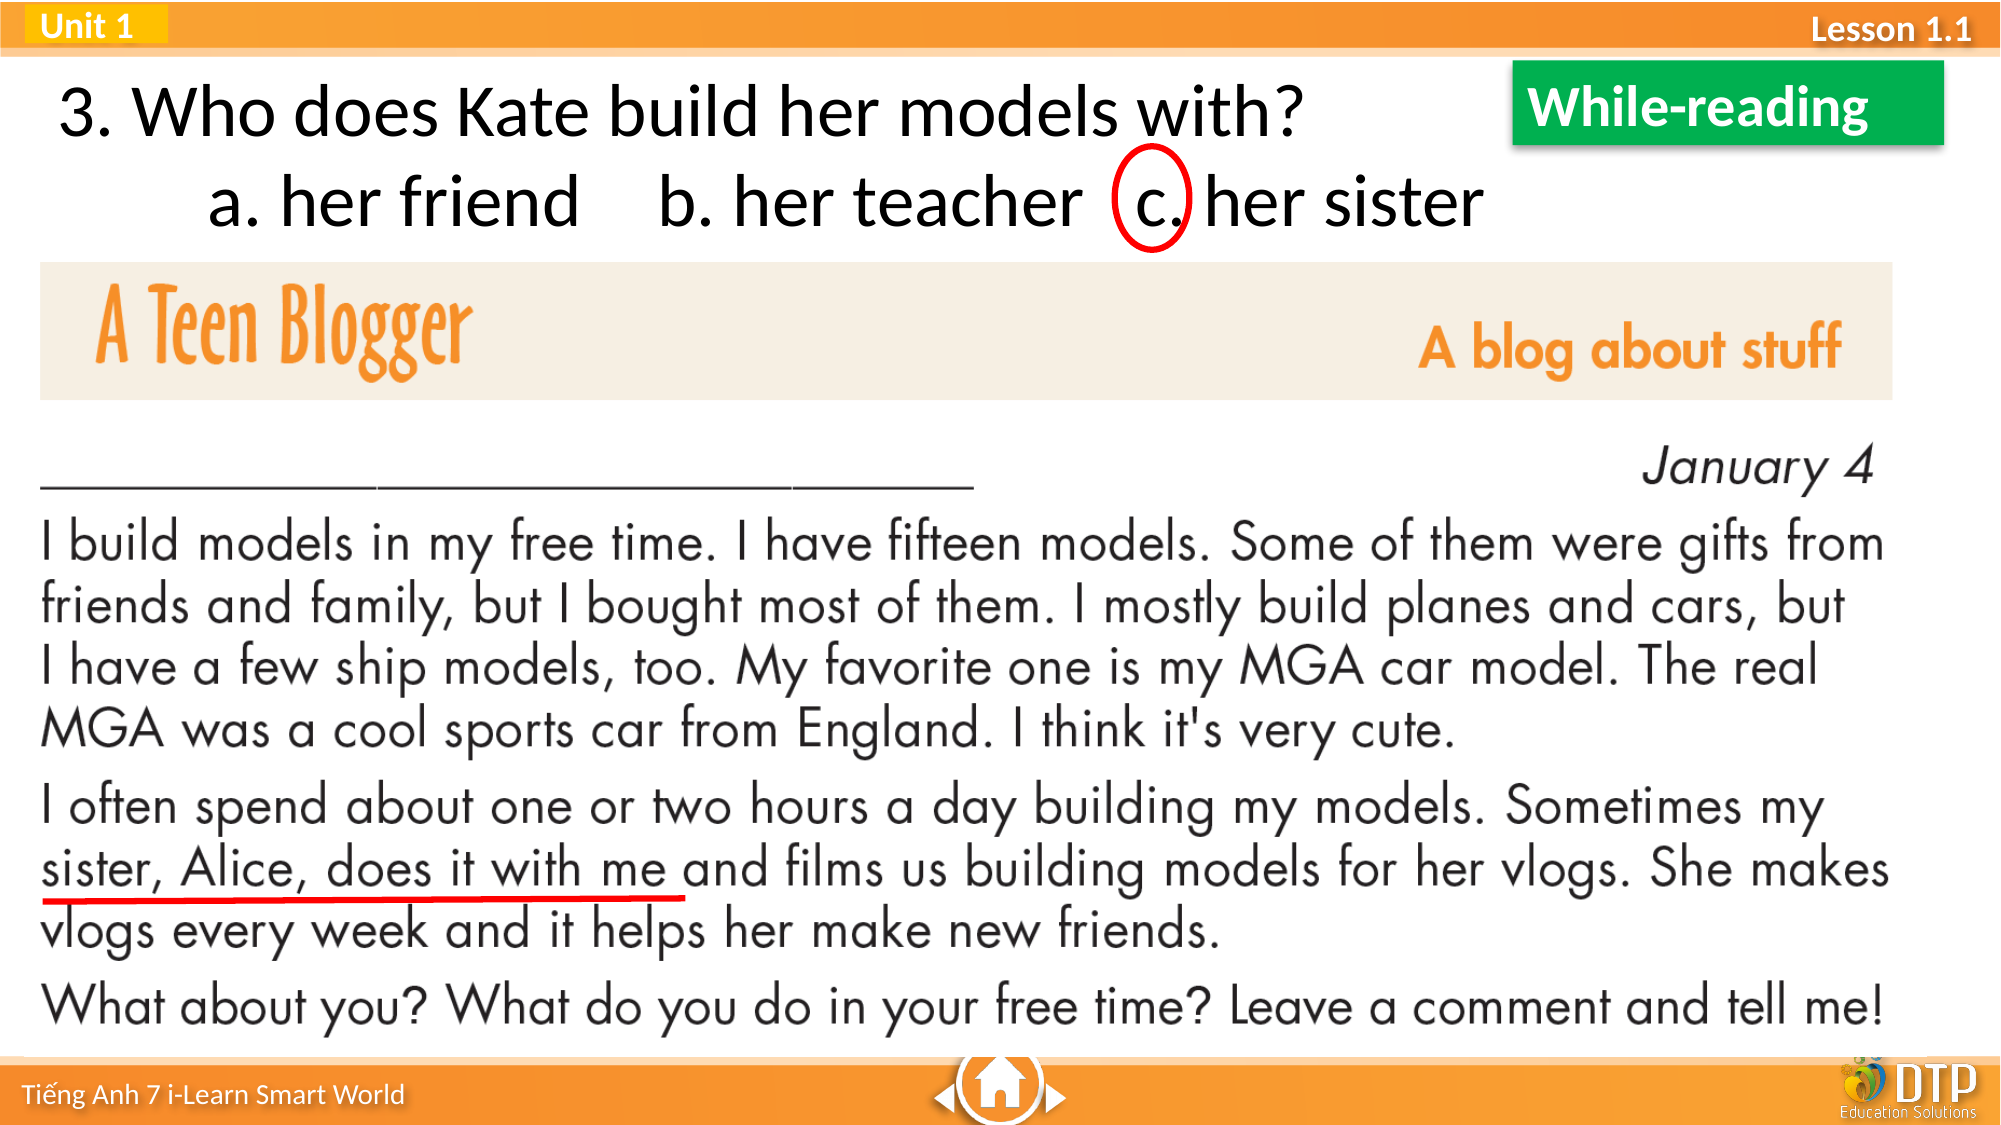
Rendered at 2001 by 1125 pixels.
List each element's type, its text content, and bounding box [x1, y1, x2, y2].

text_box Unit 1 [24, 0, 200, 54]
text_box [42, 898, 686, 902]
text_box [1112, 144, 1192, 252]
text_box 3. Who does Kate build her models with? a. her friend b. her teacher c. her sister [42, 54, 1945, 429]
picture [0, 2, 2001, 1125]
text_box While-reading [1512, 60, 1945, 146]
